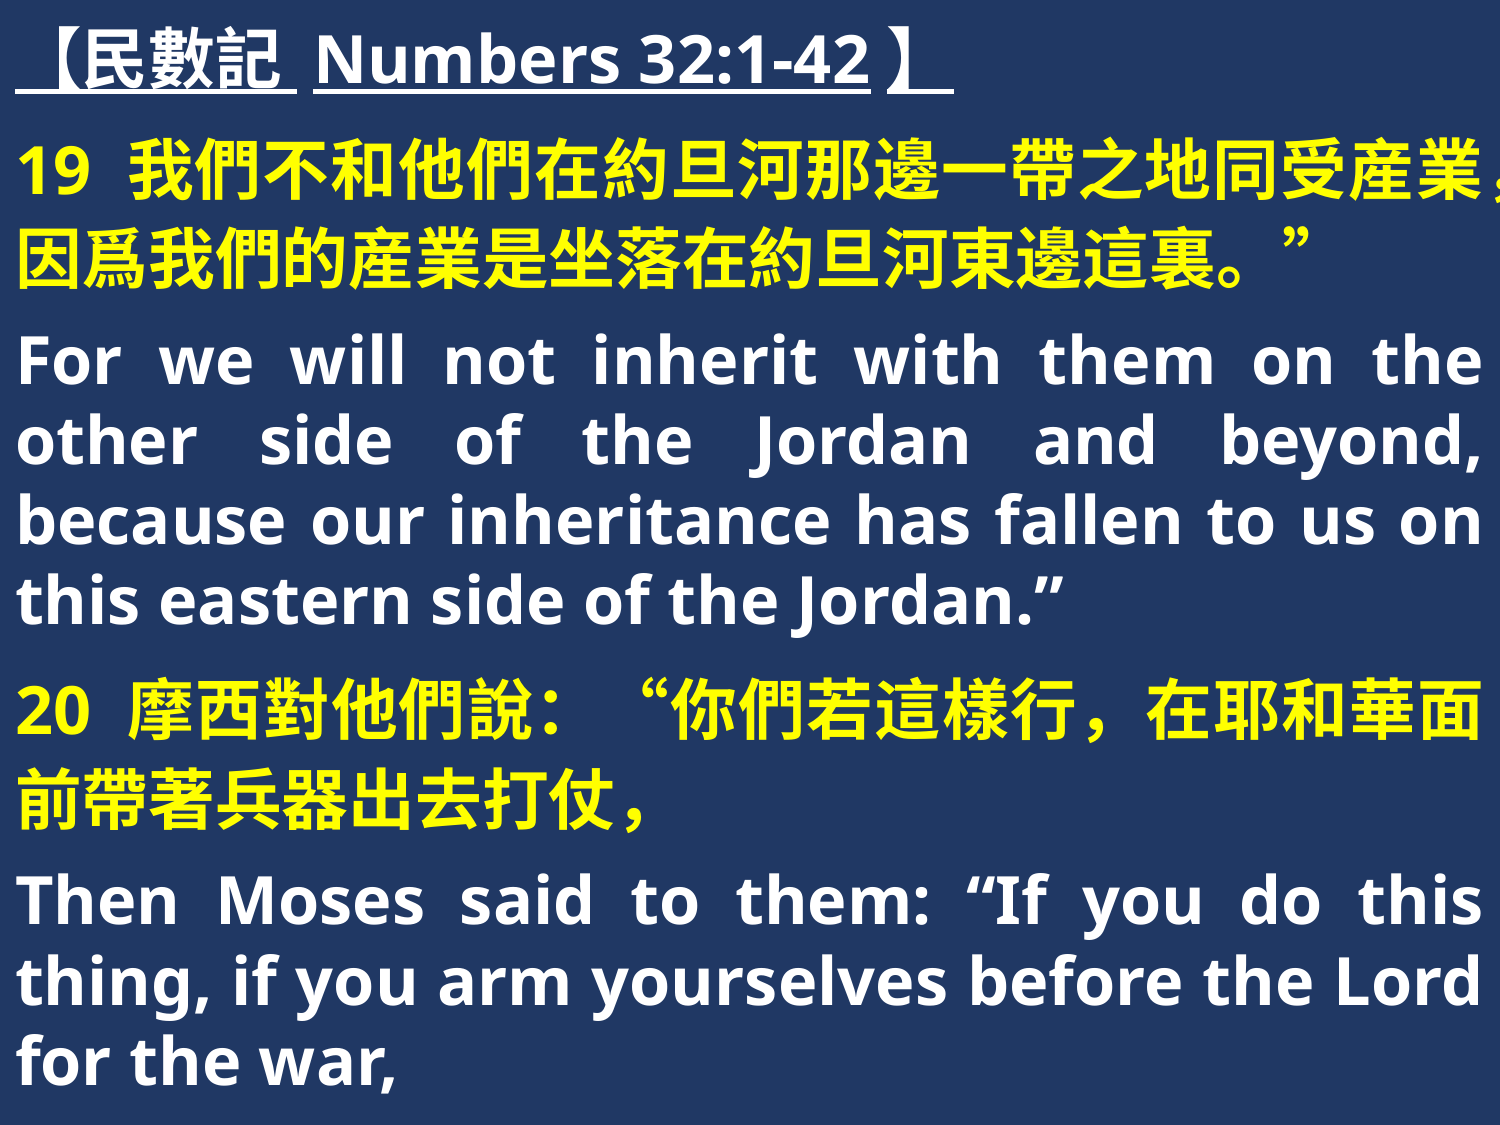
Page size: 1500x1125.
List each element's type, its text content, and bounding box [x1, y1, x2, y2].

list 【民數記 Numbers 32:1-42】 19 我們不和他們在約旦河那邊一帶之地同受産業，因爲我們的産業是坐落在約旦河東邊這裏。” For we will not inherit with them on the other side of the Jordan and beyond, because our inheritance has fallen to us on this eastern side of the Jordan.” 20 摩西對他們說：“你們若這樣行，在耶和華面前帶著兵器出去打仗， Then Moses said to them: “If you do this thing, if you arm yourselves before the Lord for the war, [0, 0, 1500, 1125]
